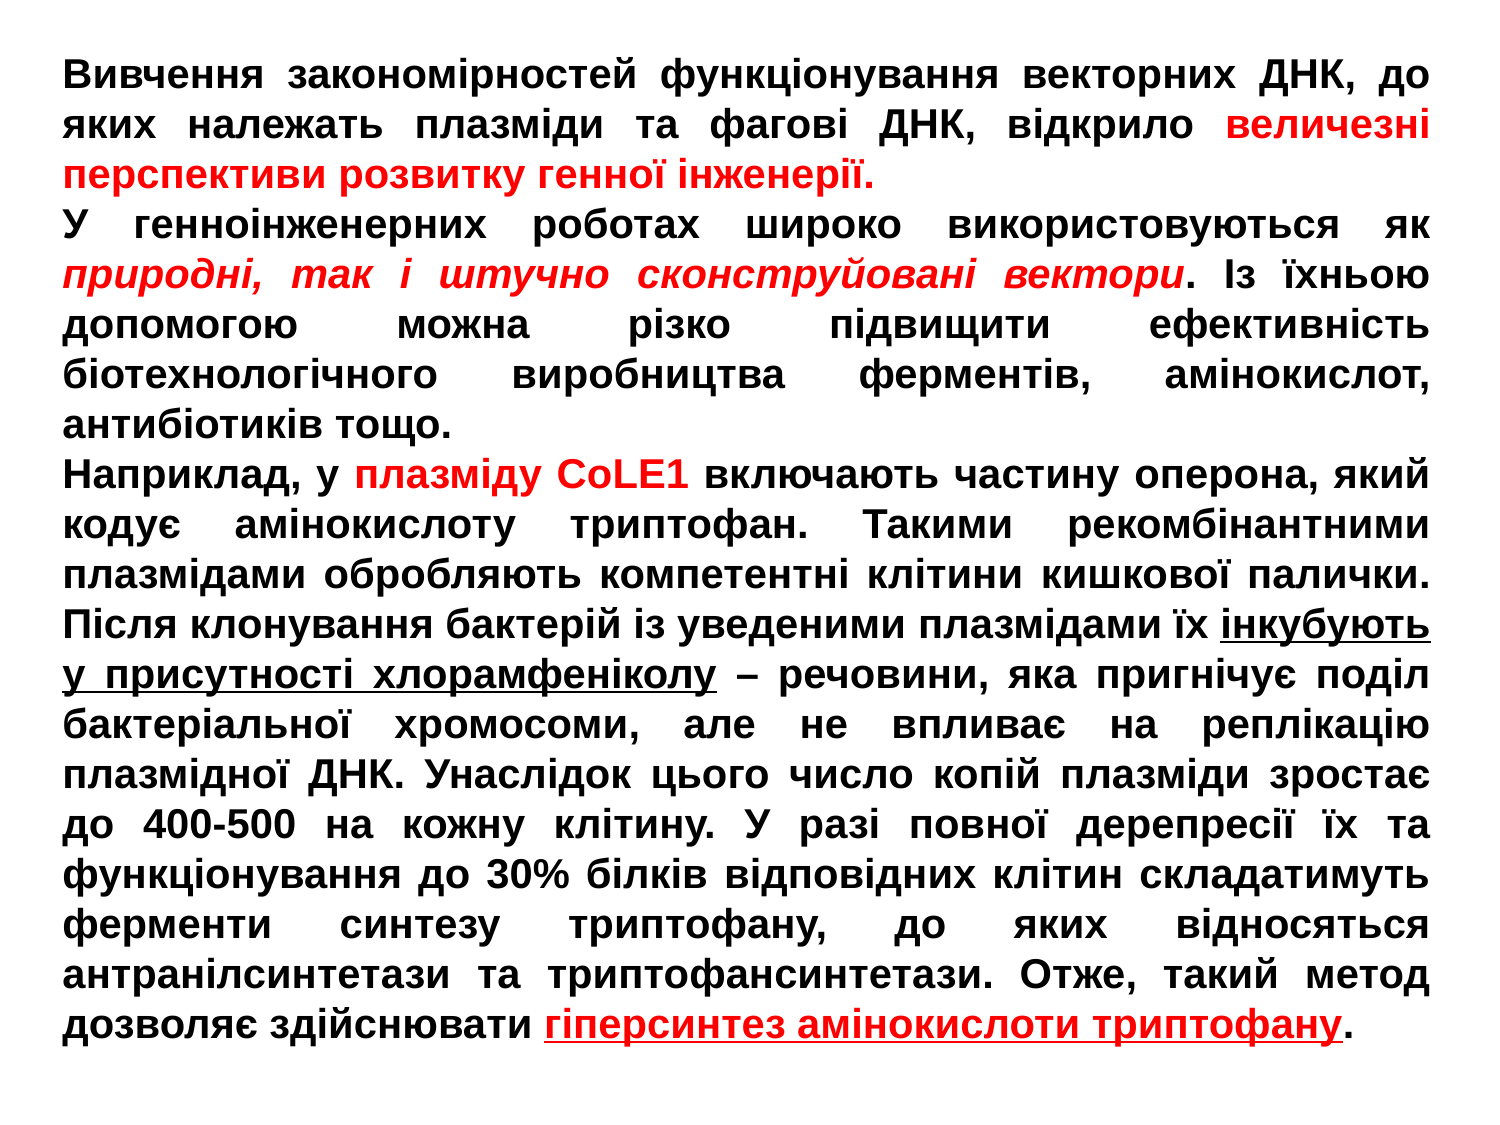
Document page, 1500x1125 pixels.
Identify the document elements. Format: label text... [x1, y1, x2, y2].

text_box Вивчення закономірностей функціонування векторних ДНК, до яких належать плазміди та фагові ДНК, відкрило величезні перспективи розвитку генної інженерії. У генноінженерних роботах широко використовуються як природні, так і штучно сконструйовані вектори. Із їхньою допомогою можна різко підвищити ефективність біотехнологічного виробництва ферментів, амінокислот, антибіотиків тощо. Наприклад, у плазміду СоLЕ1 включають частину оперона, який кодує амінокислоту триптофан. Такими рекомбінантними плазмідами обробляють компетентні клітини кишкової палички. Після клонування бактерій із уведеними плазмідами їх інкубують у присутності хлорамфеніколу – речовини, яка пригнічує поділ бактеріальної хромосоми, але не впливає на реплікацію плазмідної ДНК. Унаслідок цього число копій плазміди зростає до 400-500 на кожну клітину. У разі повної дерепресії їх та функціонування до 30% білків відповідних клітин складатимуть ферменти синтезу триптофану, до яких відносяться антранілсинтетази та триптофансинтетази. Отже, такий метод дозволяє здійснювати гіперсинтез амінокислоти триптофану. [47, 39, 1446, 1055]
